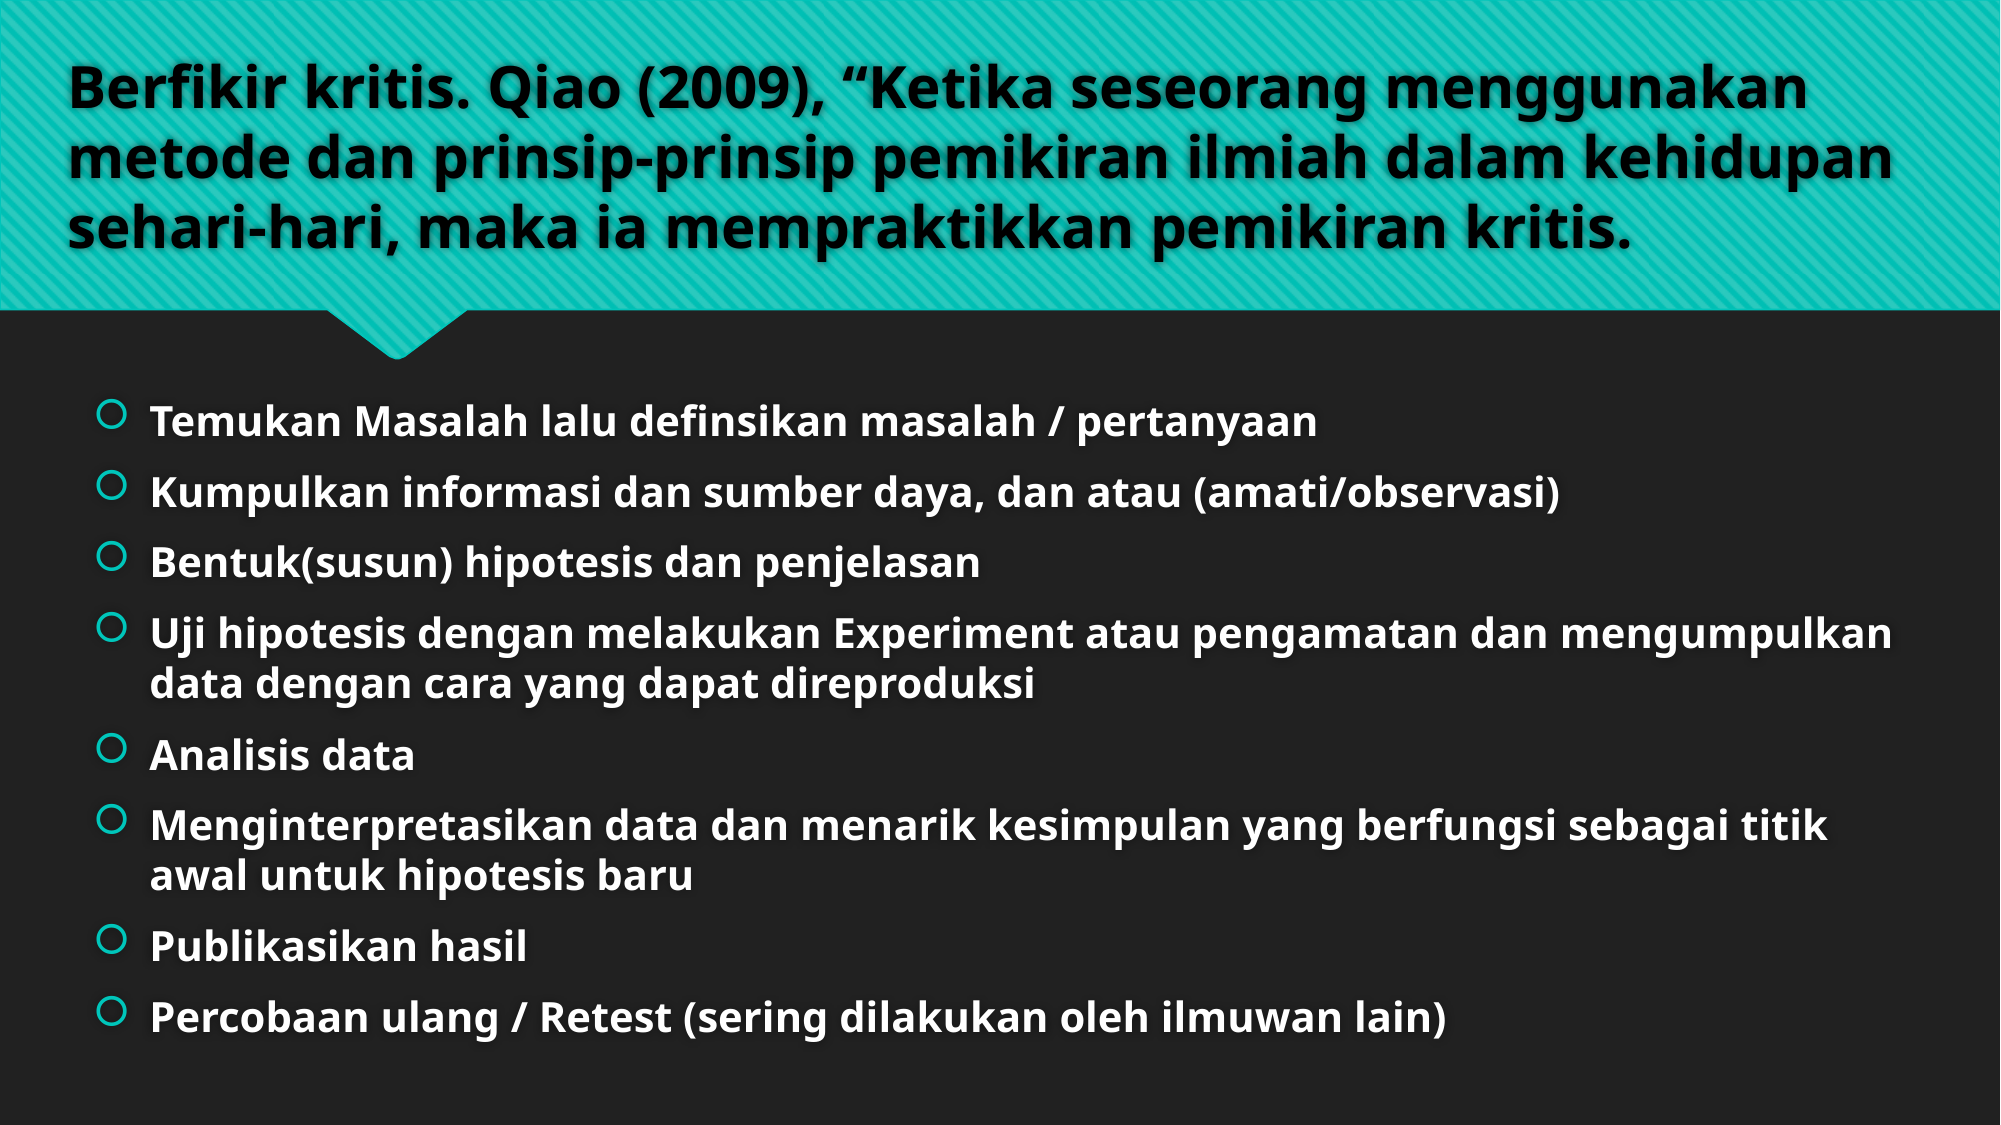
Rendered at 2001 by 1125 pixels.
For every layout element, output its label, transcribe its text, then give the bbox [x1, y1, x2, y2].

title Berfikir kritis. Qiao (2009), “Ketika seseorang menggunakan metode dan prinsip-prinsip pemikiran ilmiah dalam kehidupan sehari-hari, maka ia mempraktikkan pemikiran kritis. [52, 38, 1978, 338]
list Temukan Masalah lalu definsikan masalah / pertanyaan Kumpulkan informasi dan sumber daya, dan atau (amati/observasi) Bentuk(susun) hipotesis dan penjelasan Uji hipotesis dengan melakukan Experiment atau pengamatan dan mengumpulkan data dengan cara yang dapat direproduksi Analisis data Menginterpretasikan data dan menarik kesimpulan yang berfungsi sebagai titik awal untuk hipotesis baru Publikasikan hasil Percobaan ulang / Retest (sering dilakukan oleh ilmuwan lain) [78, 337, 1952, 1098]
